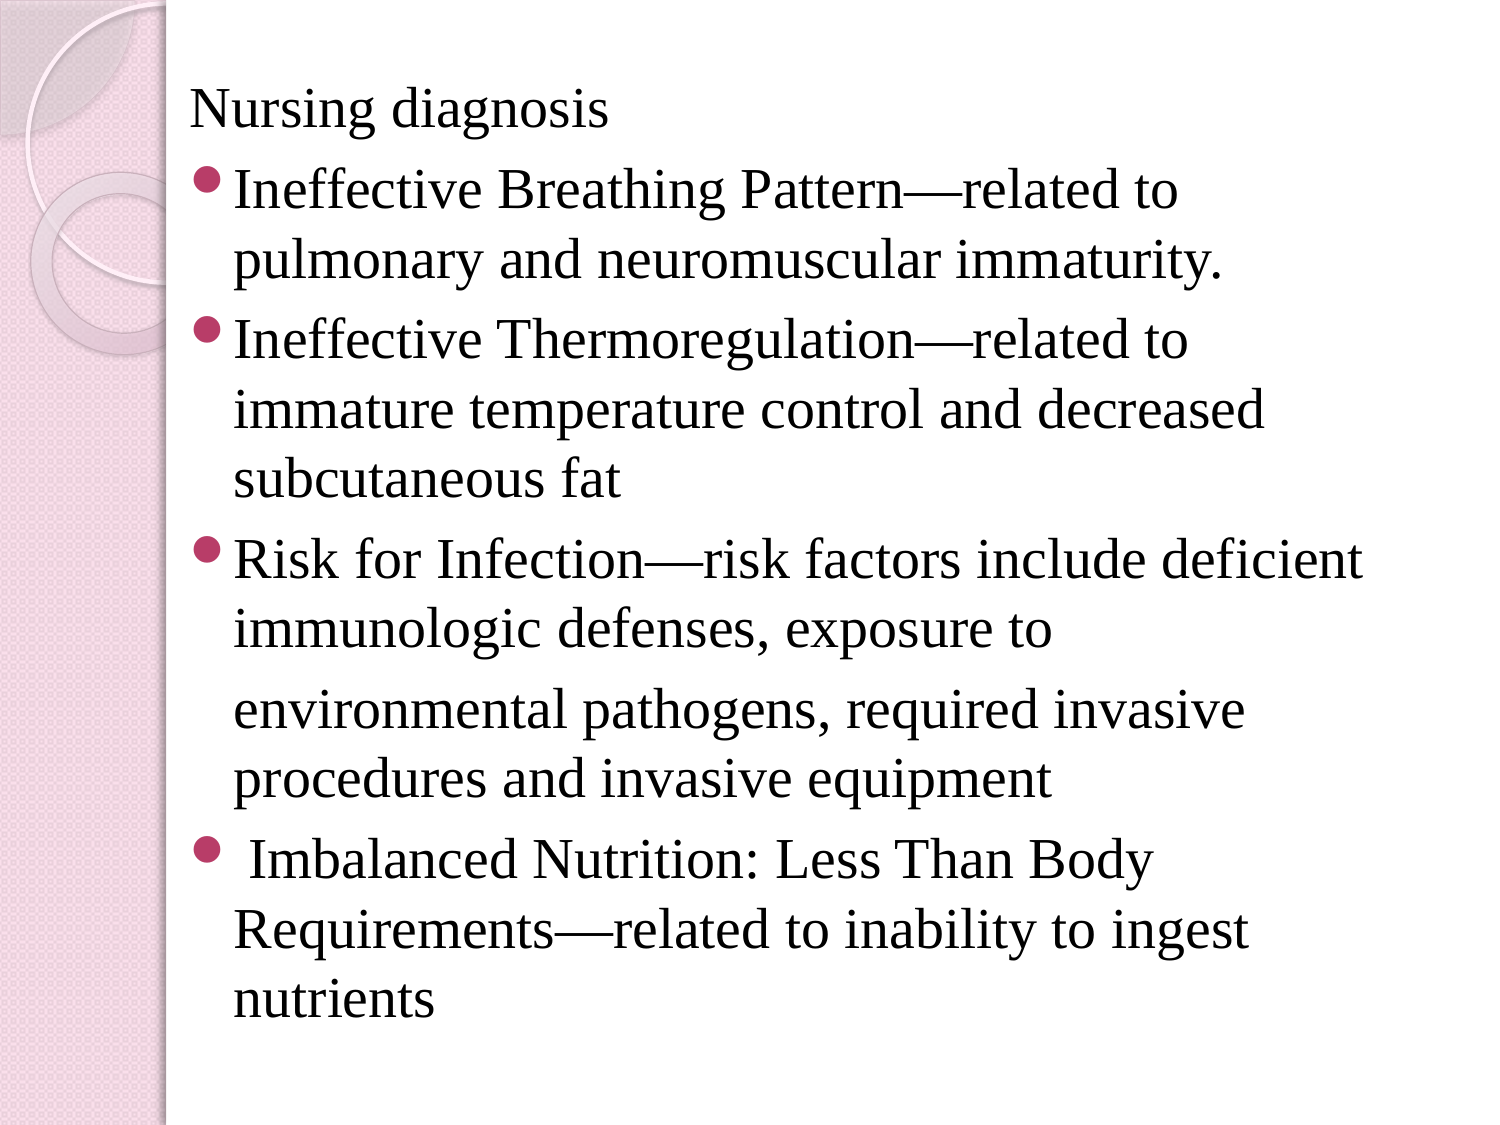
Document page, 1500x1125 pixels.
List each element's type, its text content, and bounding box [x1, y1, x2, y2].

list Nursing diagnosis Ineffective Breathing Pattern—related to pulmonary and neuromuscular immaturity. Ineffective Thermoregulation—related to immature temperature control and decreased subcutaneous fat Risk for Infection—risk factors include deficient immunologic defenses, exposure to environmental pathogens, required invasive procedures and invasive equipment Imbalanced Nutrition: Less Than Body Requirements—related to inability to ingest nutrients [162, 62, 1425, 1043]
